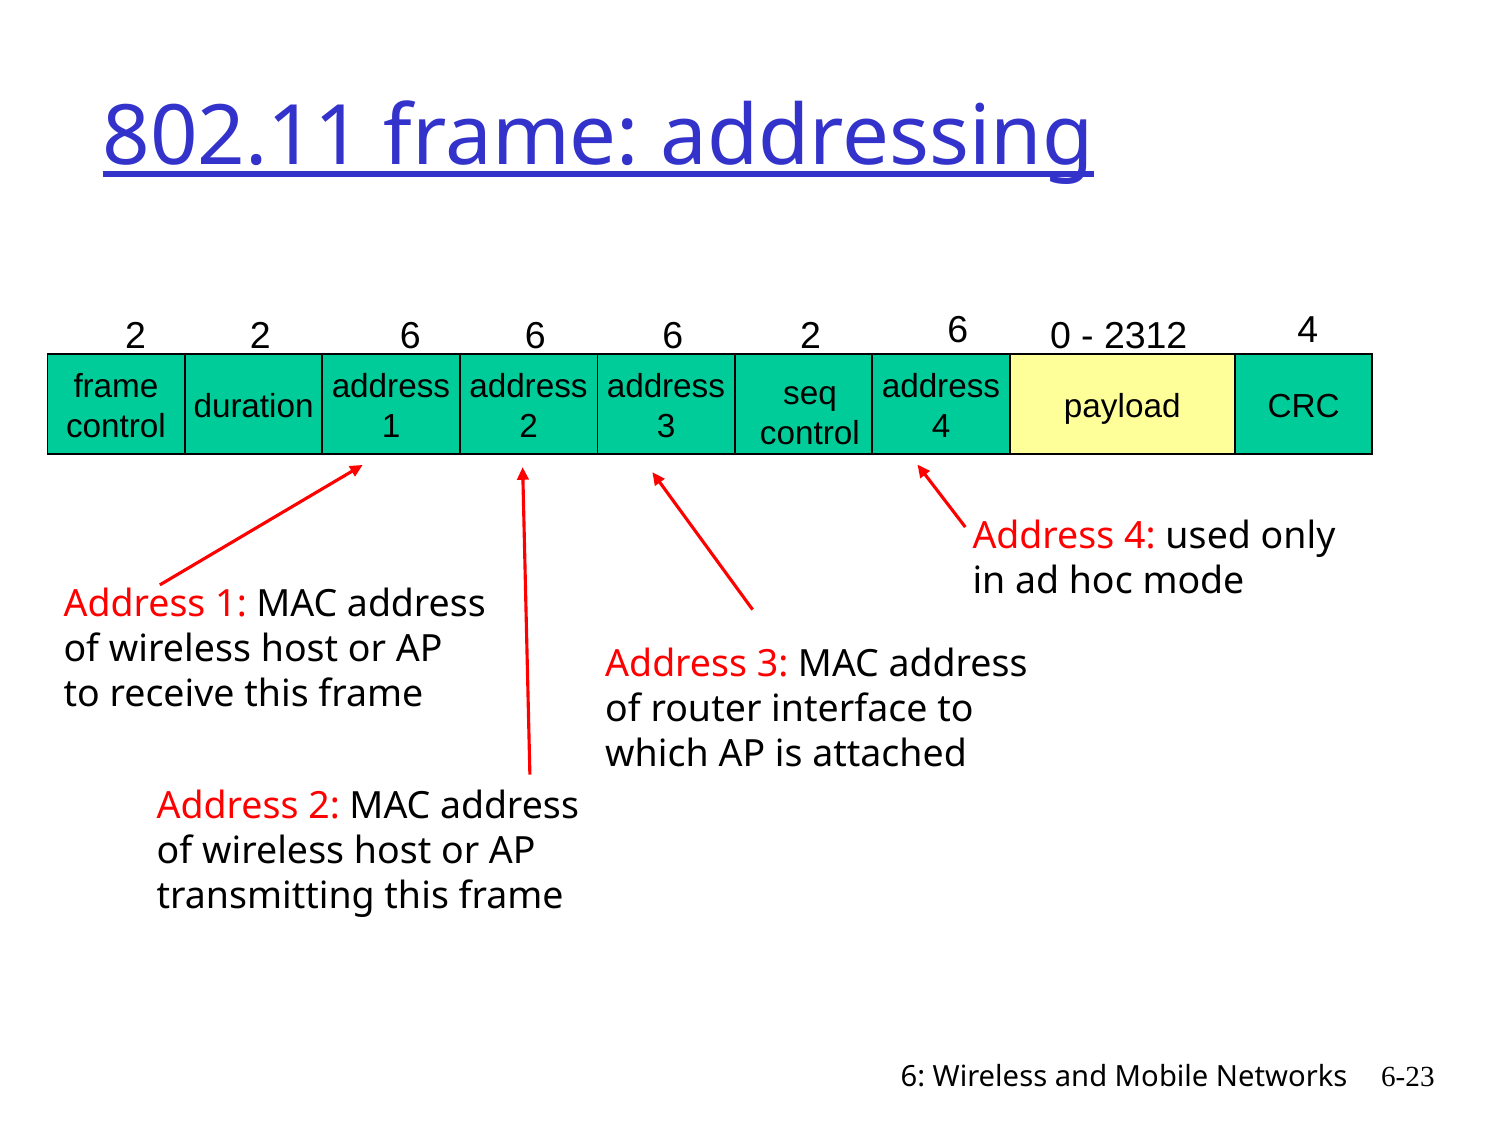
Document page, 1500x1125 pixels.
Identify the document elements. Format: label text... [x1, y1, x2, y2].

text_box [183, 468, 361, 571]
slide_number 6-23 [1338, 1049, 1451, 1125]
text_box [47, 297, 1373, 460]
text_box Address 2: MAC address of wireless host or AP transmitting this frame [141, 774, 595, 924]
text_box Address 4: used only in ad hoc mode [957, 503, 1386, 609]
text_box [918, 468, 966, 528]
title 802.11 frame: addressing [87, 37, 1363, 225]
text_box Address 1: MAC address of wireless host or AP to receive this frame [48, 571, 502, 722]
text_box [652, 472, 753, 610]
text_box [516, 468, 531, 775]
text_box Address 3: MAC address of router interface to which AP is attached [590, 631, 1091, 782]
footer 6: Wireless and Mobile Networks [728, 1049, 1338, 1125]
